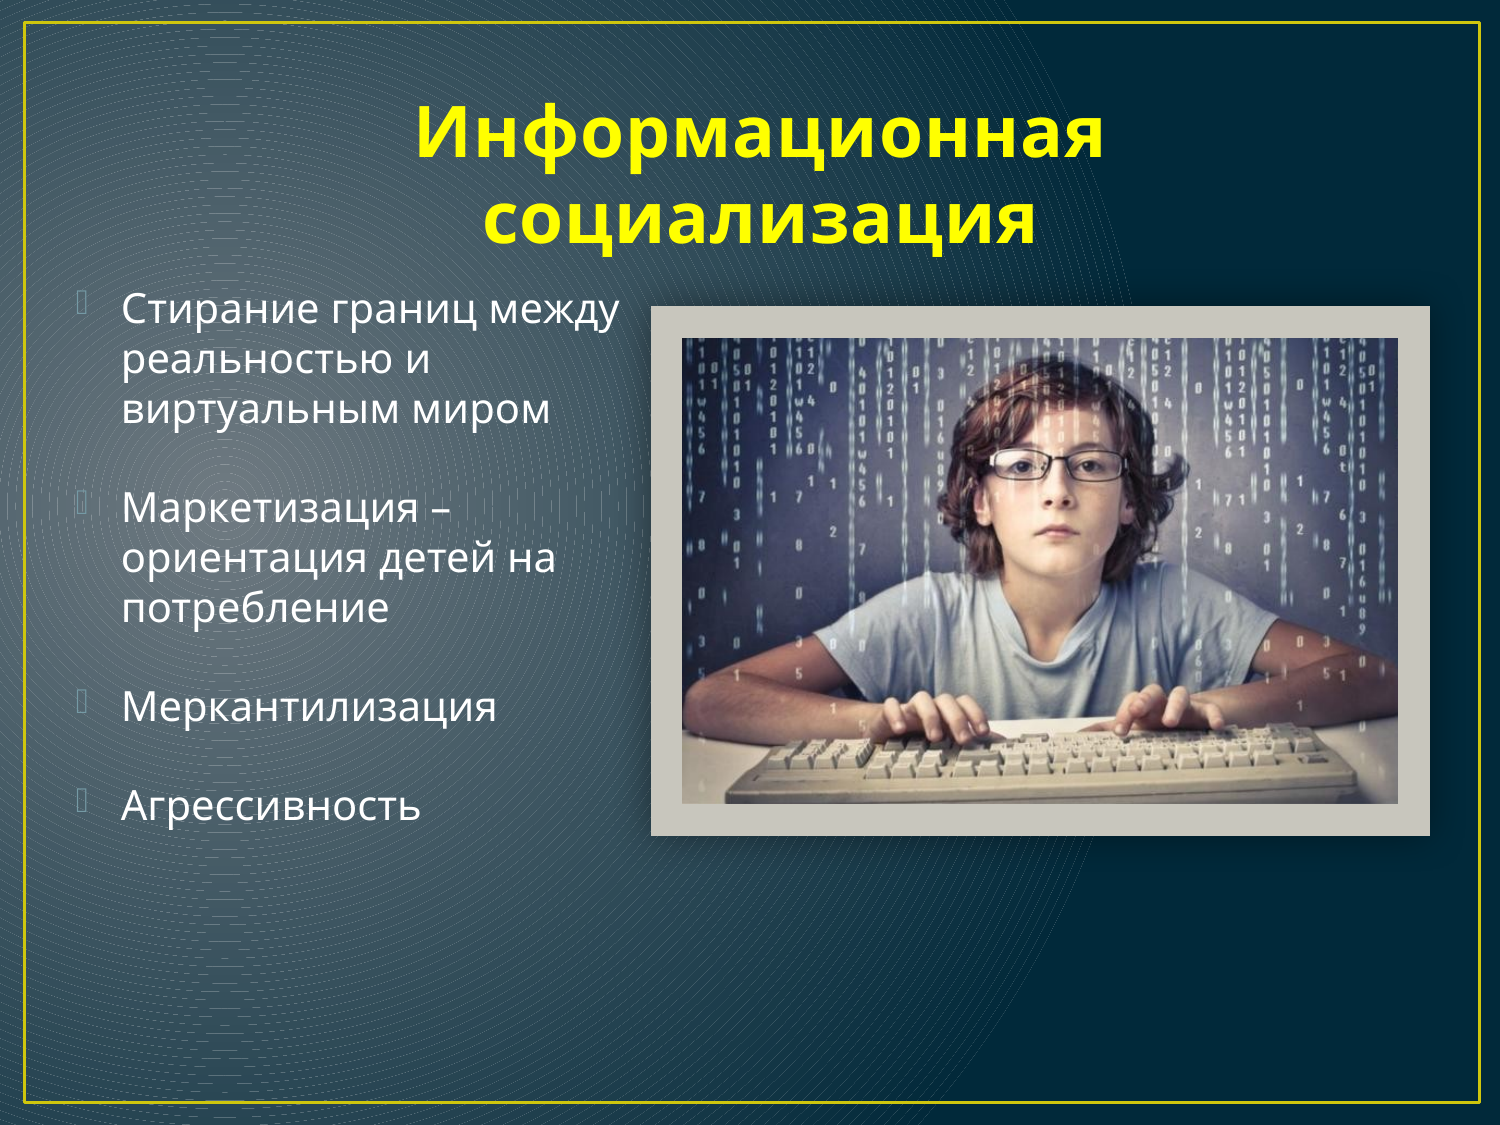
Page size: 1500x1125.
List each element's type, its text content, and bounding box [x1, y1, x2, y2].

title Информационная социализация [114, 78, 1408, 266]
picture [681, 337, 1399, 805]
text_box Стирание границ между реальностью и виртуальным миром Маркетизация – ориентация детей на потребление Меркантилизация Агрессивность [49, 274, 688, 995]
